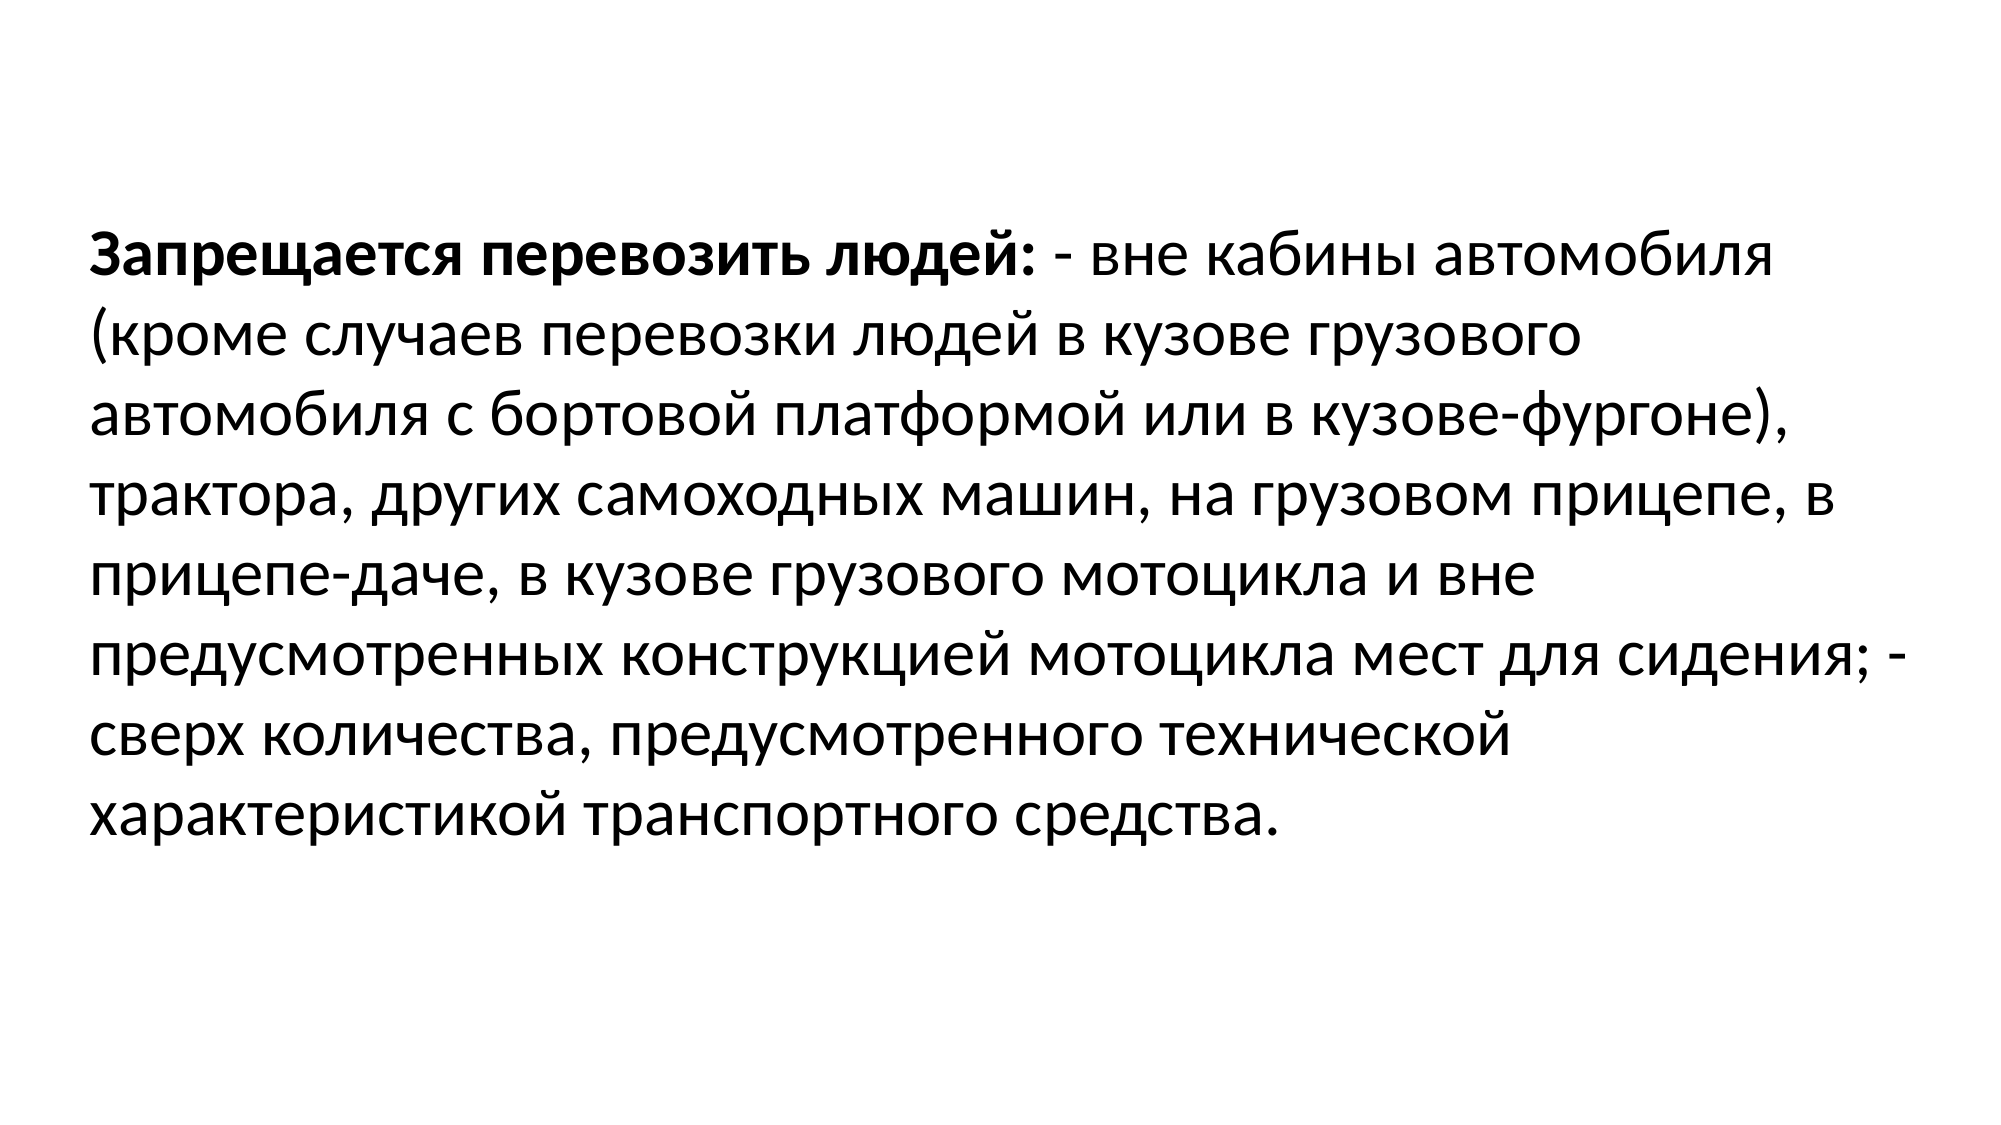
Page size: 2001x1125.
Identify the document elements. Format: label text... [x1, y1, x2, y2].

text_box Запрещается перевозить людей: - вне кабины автомобиля (кроме случаев перевозки людей в кузове грузового автомобиля с бортовой платформой или в кузове-фургоне), трактора, других самоходных машин, на грузовом прицепе, в прицепе-даче, в кузове грузового мотоцикла и вне предусмотренных конструкцией мотоцикла мест для сидения; - сверх количества, предусмотренного технической характеристикой транспортного средства. [74, 201, 1926, 856]
